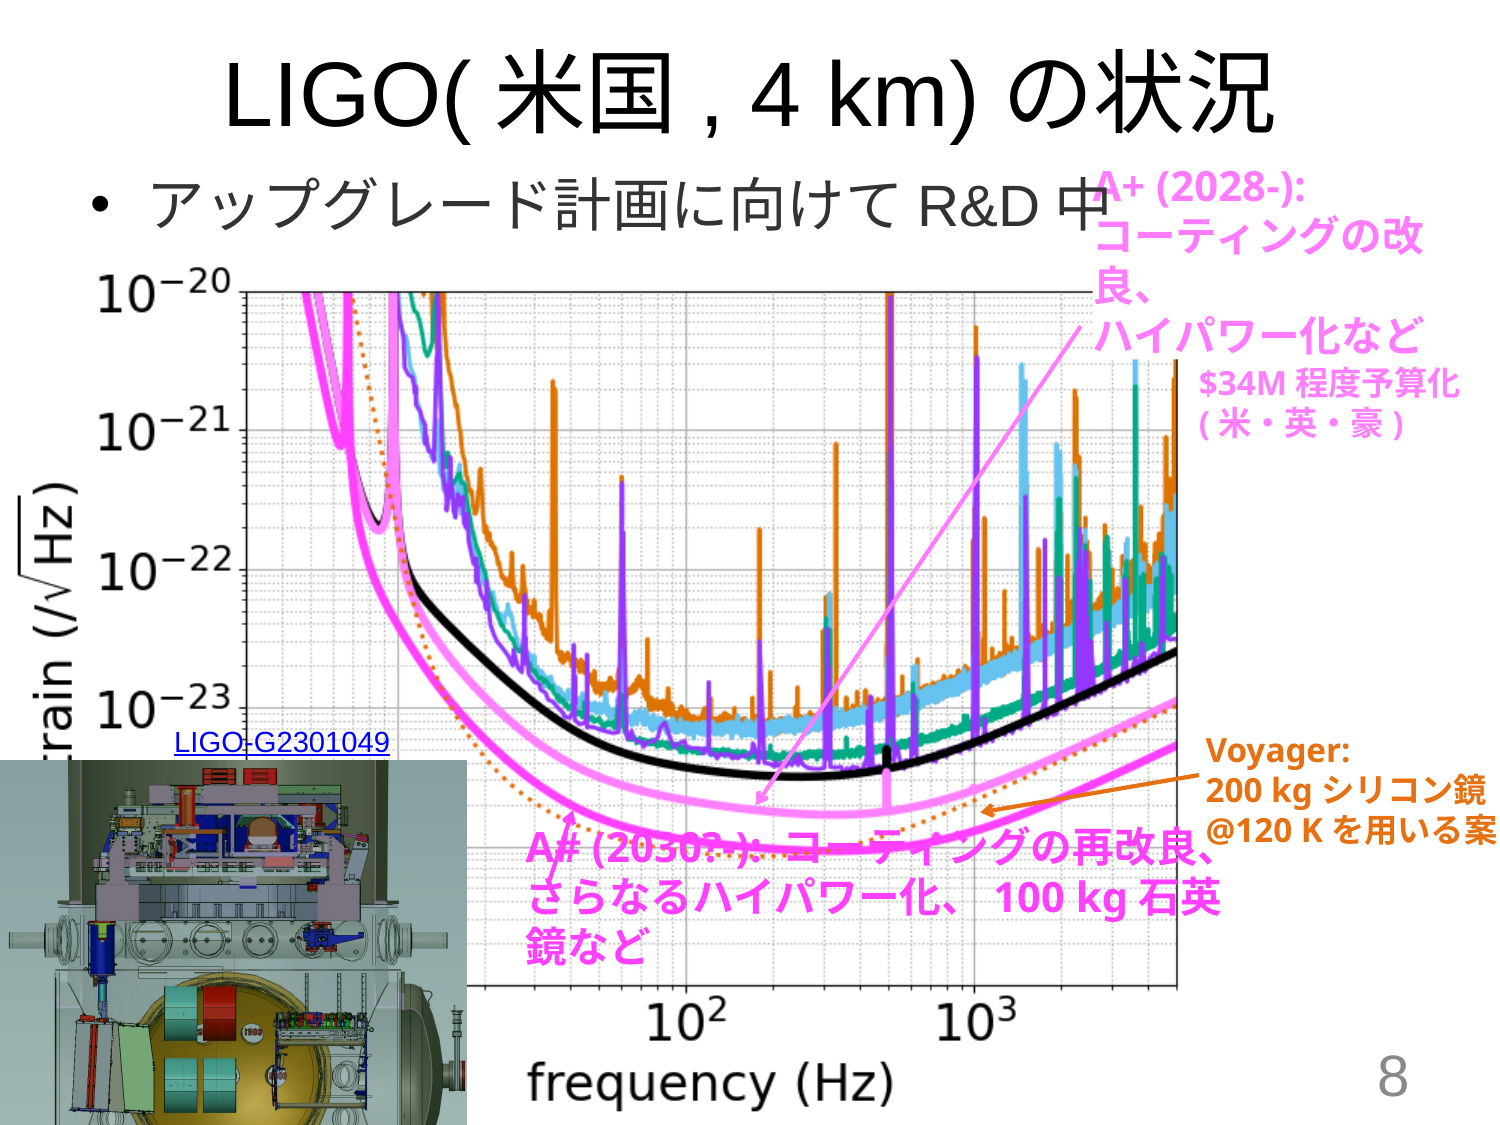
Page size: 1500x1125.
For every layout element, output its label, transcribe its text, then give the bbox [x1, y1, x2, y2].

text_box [755, 326, 1081, 806]
text_box Voyager: 200 kgシリコン鏡 @120 Kを用いる案 [1205, 729, 1500, 849]
text_box $34M程度予算化 (米・英・豪) [1198, 362, 1483, 443]
title LIGO(米国, 4 km)の状況 [0, 0, 1500, 184]
list アップグレード計画に向けてR&D中 [75, 160, 1500, 409]
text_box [548, 810, 573, 882]
picture [0, 257, 1190, 1125]
slide_number 8 [1194, 1042, 1425, 1103]
text_box A# (2030?-): コーティングの再改良、 さらなるハイパワー化、100 kg石英鏡など [1194, 820, 1264, 971]
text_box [979, 774, 1200, 813]
